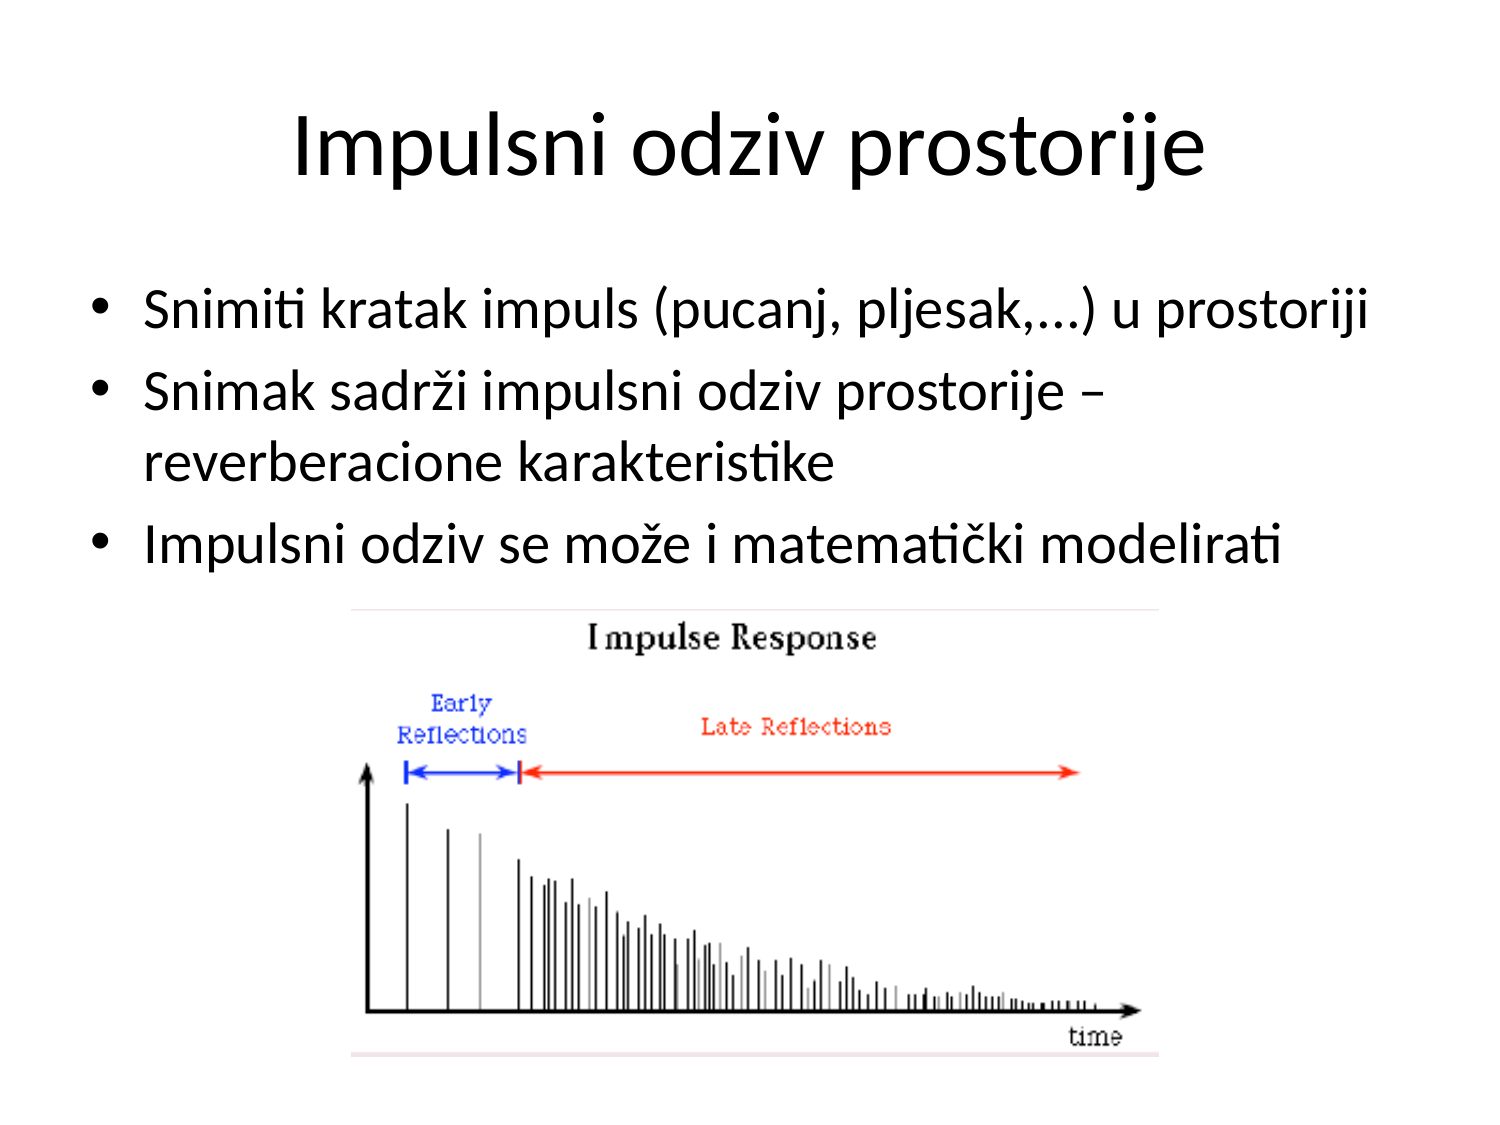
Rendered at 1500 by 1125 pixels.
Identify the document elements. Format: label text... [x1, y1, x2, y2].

list Snimiti kratak impuls (pucanj, pljesak,...) u prostoriji Snimak sadrži impulsni odziv prostorije – reverberacione karakteristike Impulsni odziv se može i matematički modelirati [75, 262, 1425, 633]
title Impulsni odziv prostorije [75, 45, 1425, 233]
picture [351, 609, 1159, 1058]
